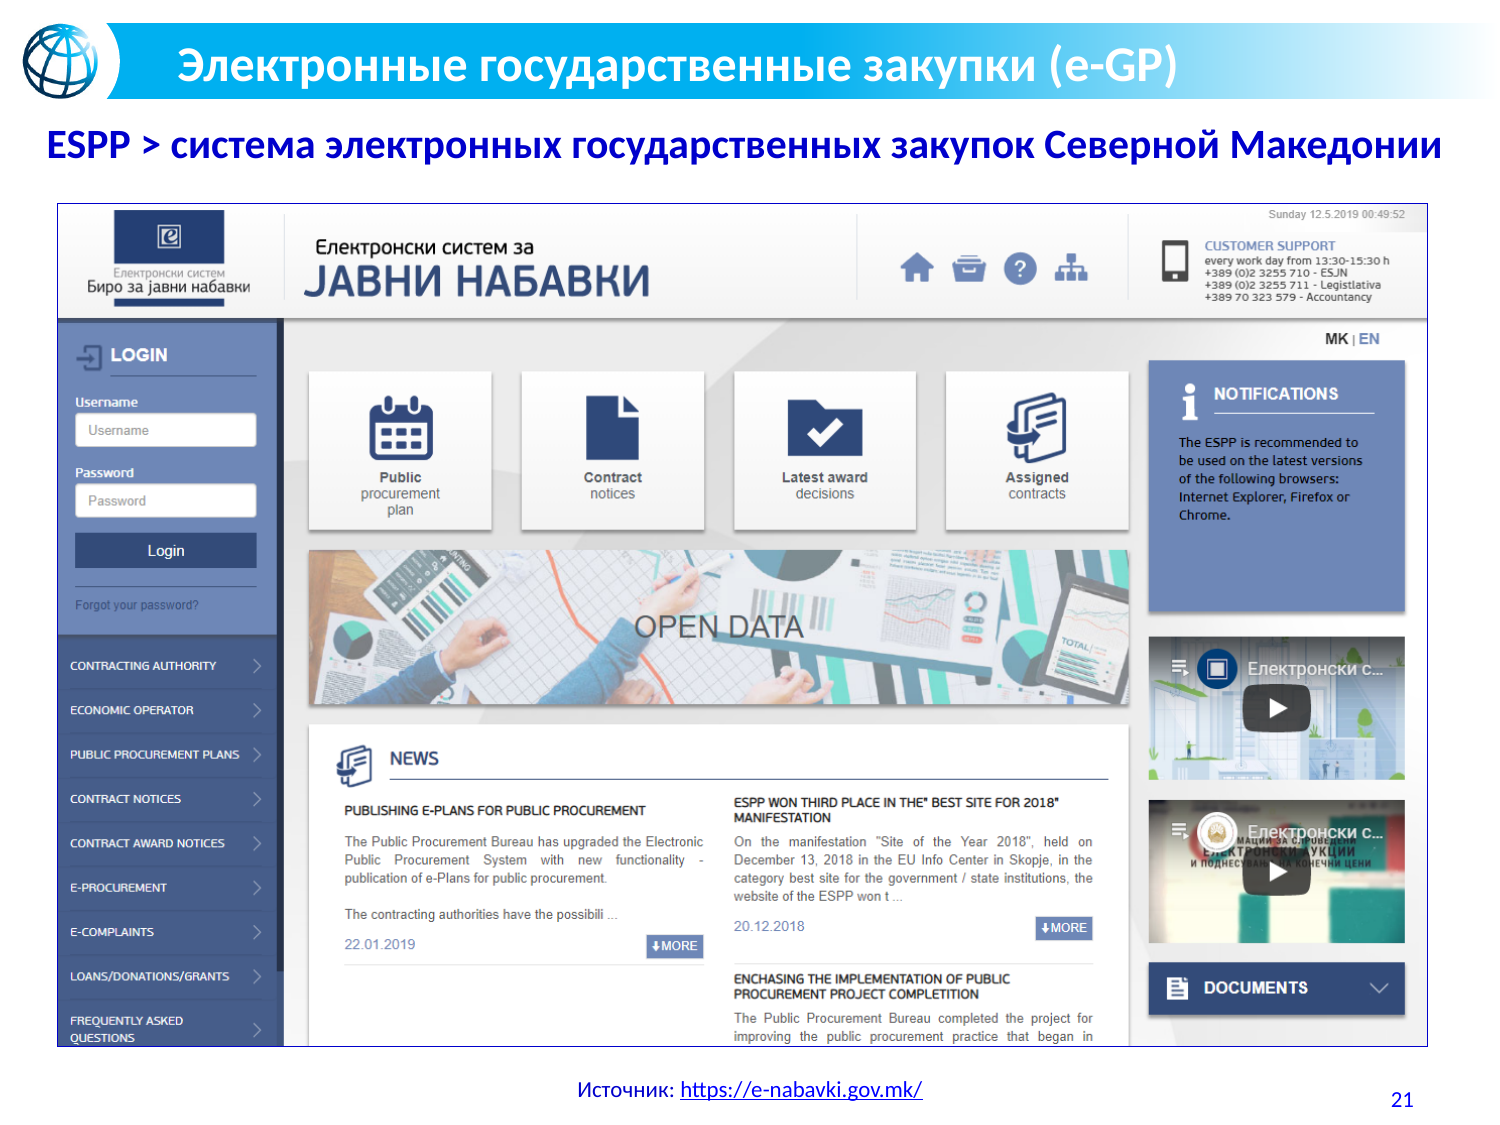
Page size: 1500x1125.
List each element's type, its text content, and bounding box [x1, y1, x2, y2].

picture [57, 203, 1428, 1048]
slide_number 20 [1074, 1080, 1430, 1116]
text_box Источник: https://e-nabavki.gov.mk/ [299, 1074, 1200, 1102]
text_box ESPP > система электронных государственных закупок Северной Македонии [21, 129, 1469, 190]
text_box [0, 0, 1498, 122]
